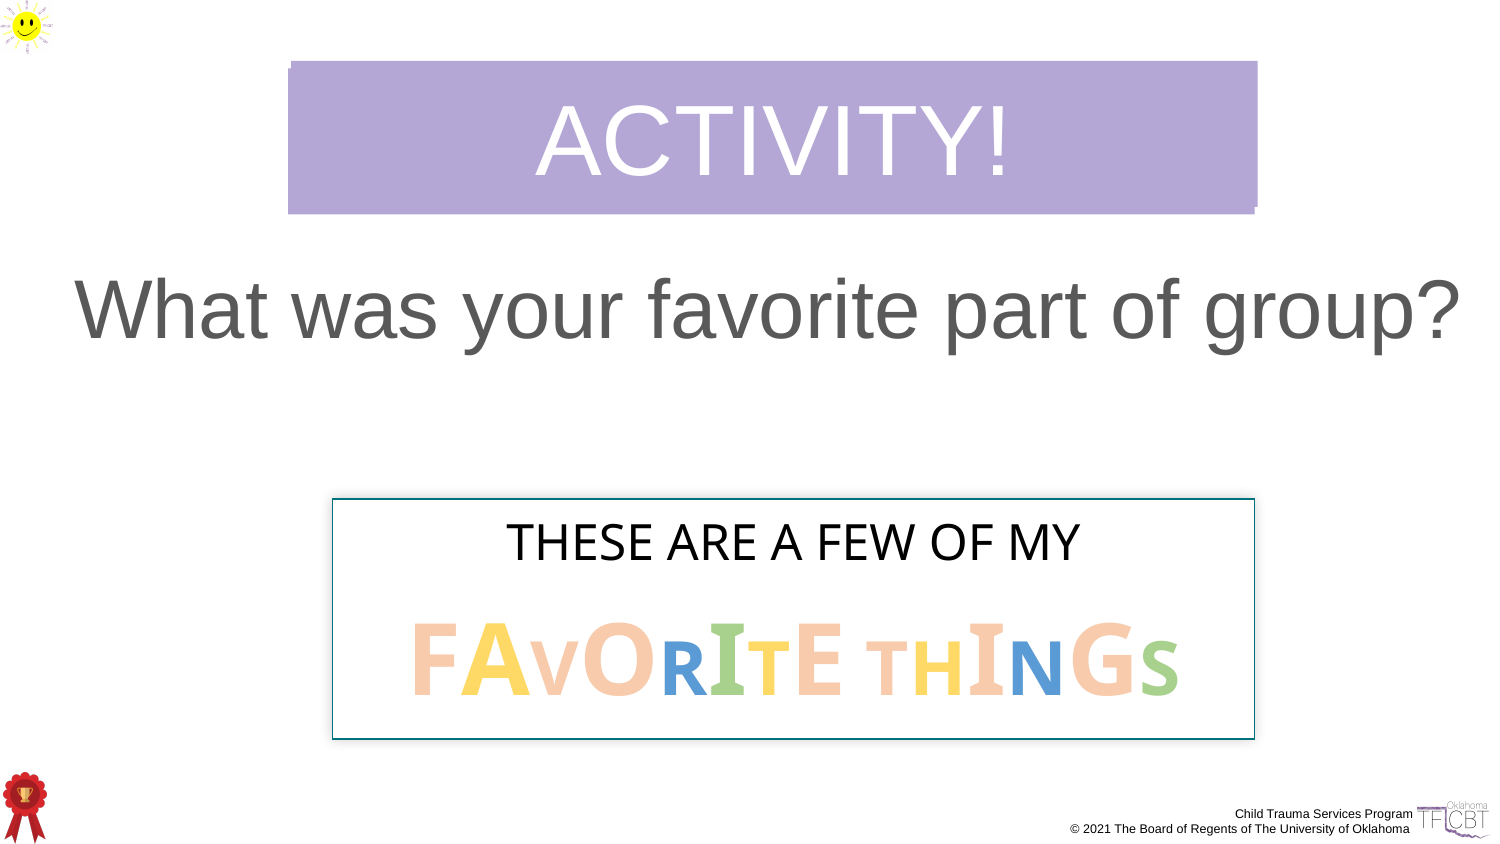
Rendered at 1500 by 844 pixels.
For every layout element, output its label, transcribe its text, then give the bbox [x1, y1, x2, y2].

text_box ACTIVITY! [288, 68, 1255, 215]
list What was your favorite part of group? [37, 225, 1481, 465]
text_box Child Trauma Services Program © 2021 The Board of Regents of The University of Oklahoma [894, 798, 1428, 843]
picture [2, 772, 47, 844]
text_box THESE ARE A FEW OF MY FAVORITE THINGS [332, 498, 1255, 739]
picture [0, 0, 53, 54]
picture [1417, 800, 1493, 840]
text_box ACTIVITY! [291, 60, 1258, 207]
